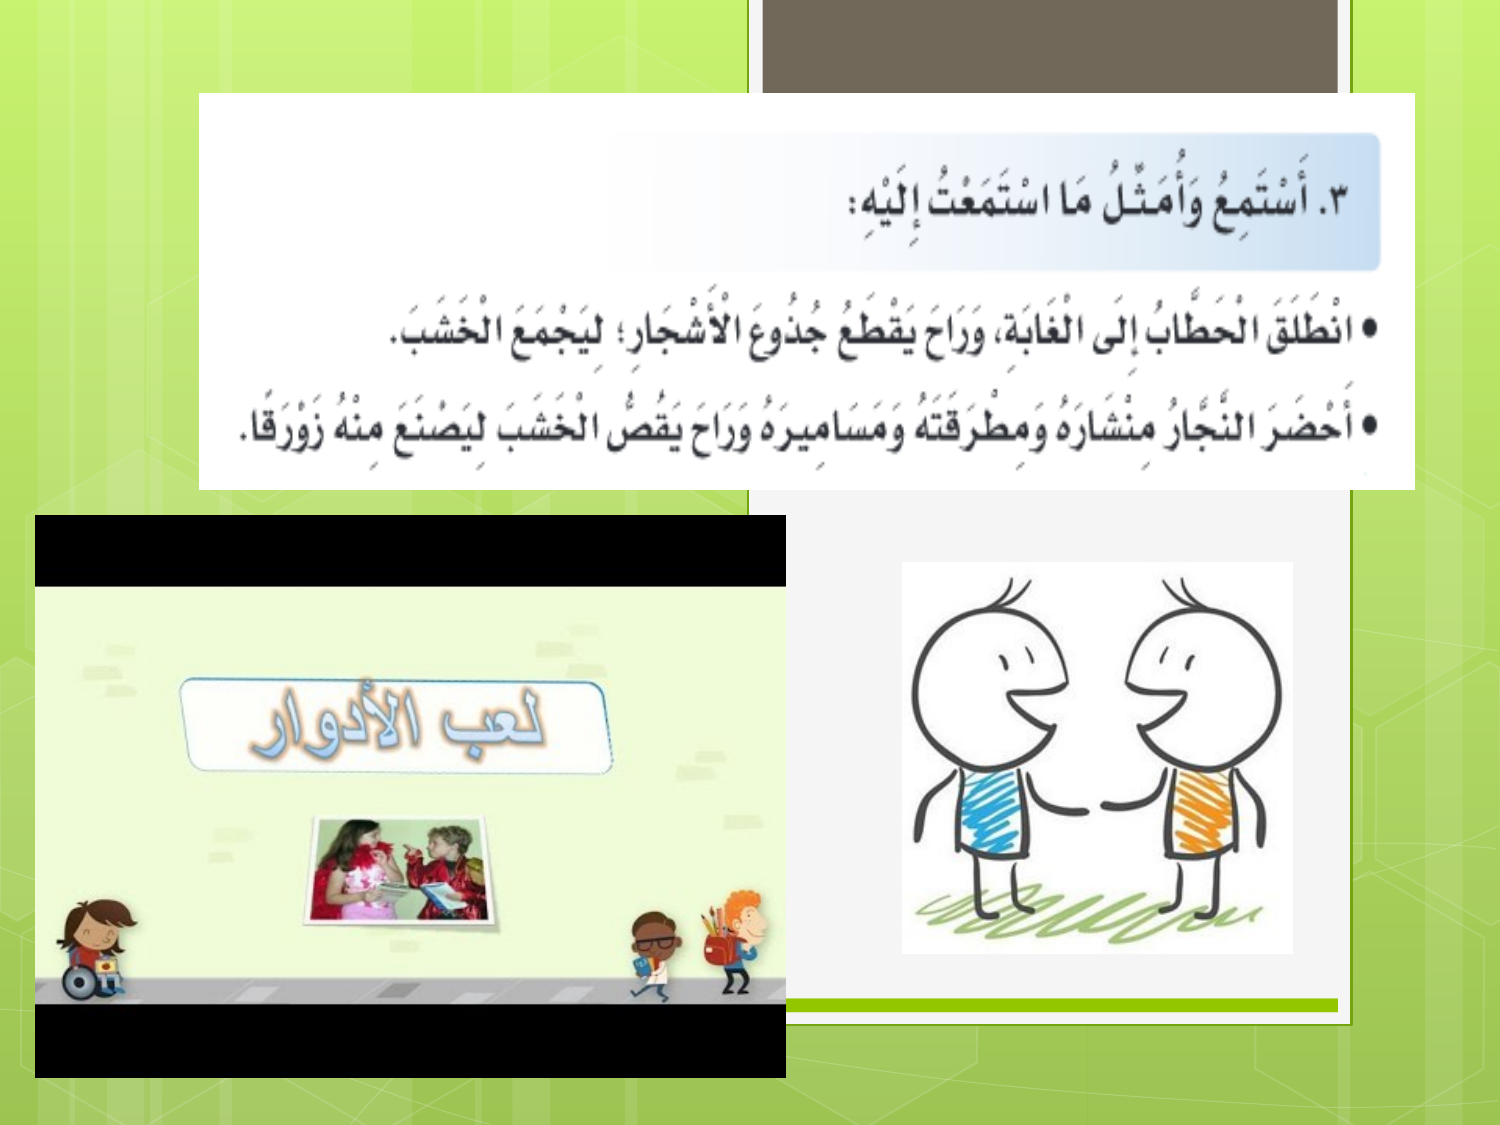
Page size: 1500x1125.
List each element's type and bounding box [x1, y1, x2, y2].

picture [198, 93, 1416, 491]
picture [34, 515, 786, 1079]
picture [902, 562, 1294, 954]
